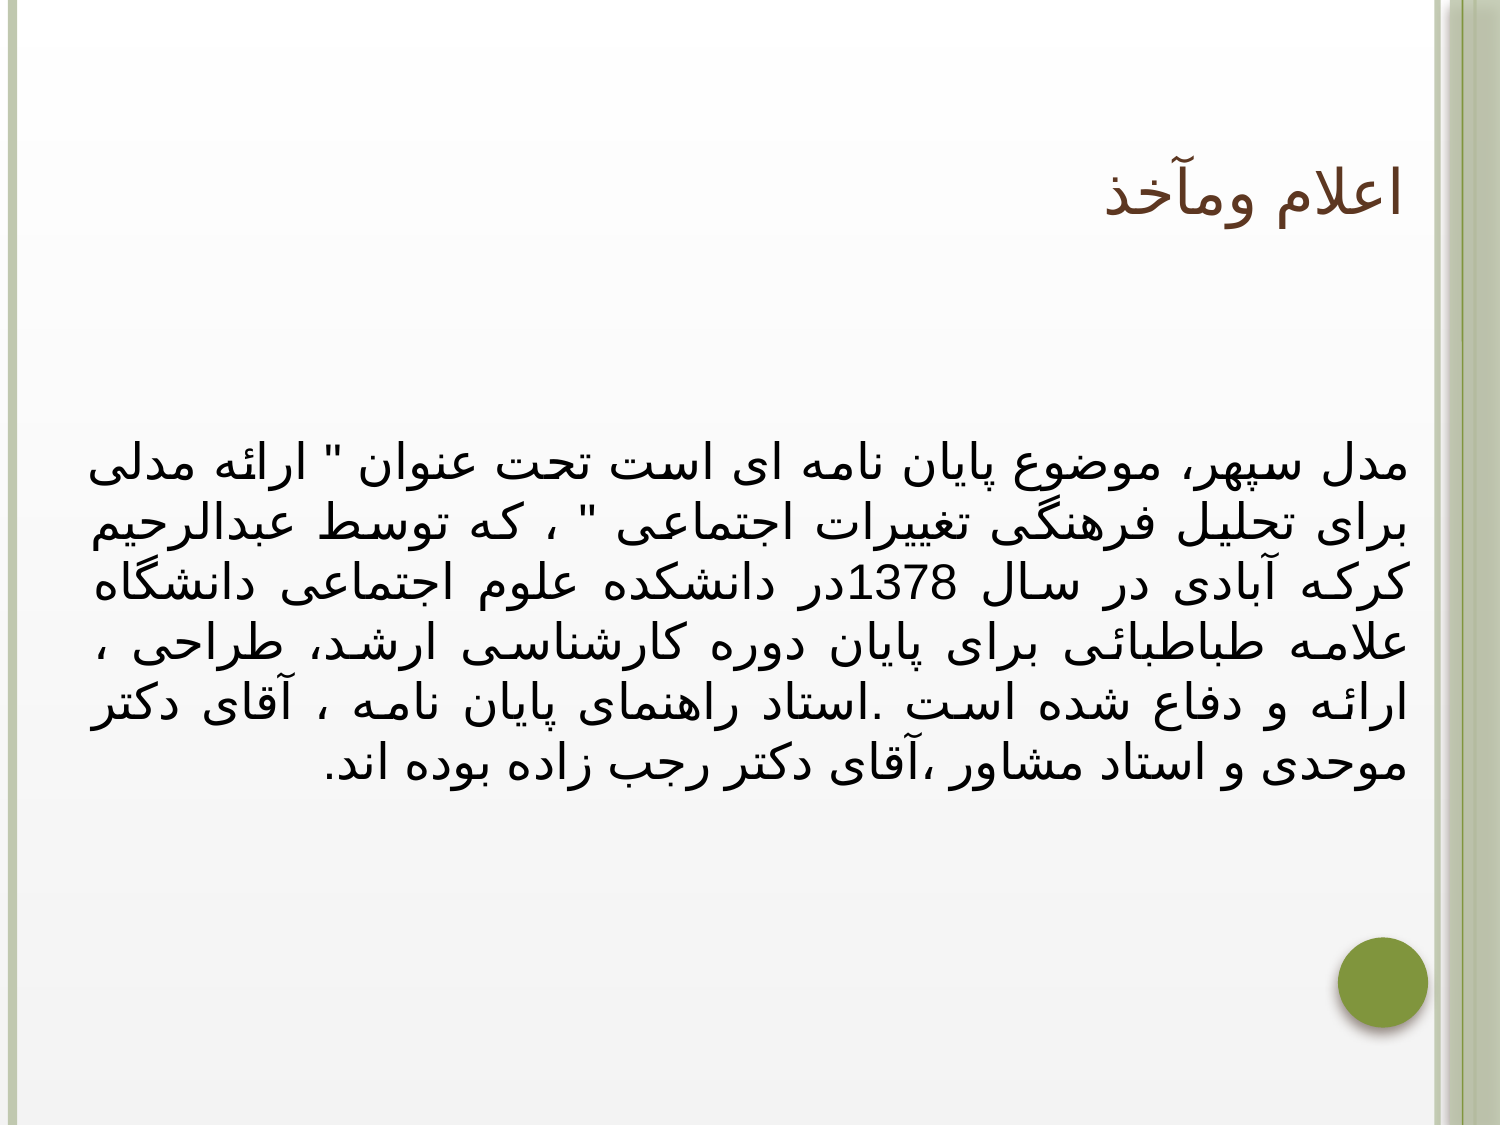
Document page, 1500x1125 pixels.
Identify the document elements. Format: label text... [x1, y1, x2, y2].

list مدل سپهر، موضوع پایان نامه ای است تحت عنوان " ارائه مدلی برای تحلیل فرهنگی تغییرات اجتماعی " ، که توسط عبدالرحیم کرکه آبادی در سال 1378در دانشکده علوم اجتماعی دانشگاه علامه طباطبائی برای پایان دوره کارشناسی ارشد، طراحی ، ارائه و دفاع شده است .استاد راهنمای پایان نامه ، آقای دکتر موحدی و استاد مشاور ،آقای دکتر رجب زاده بوده اند. [70, 421, 1426, 1006]
title اعلام ومآخذ [70, 46, 1421, 235]
